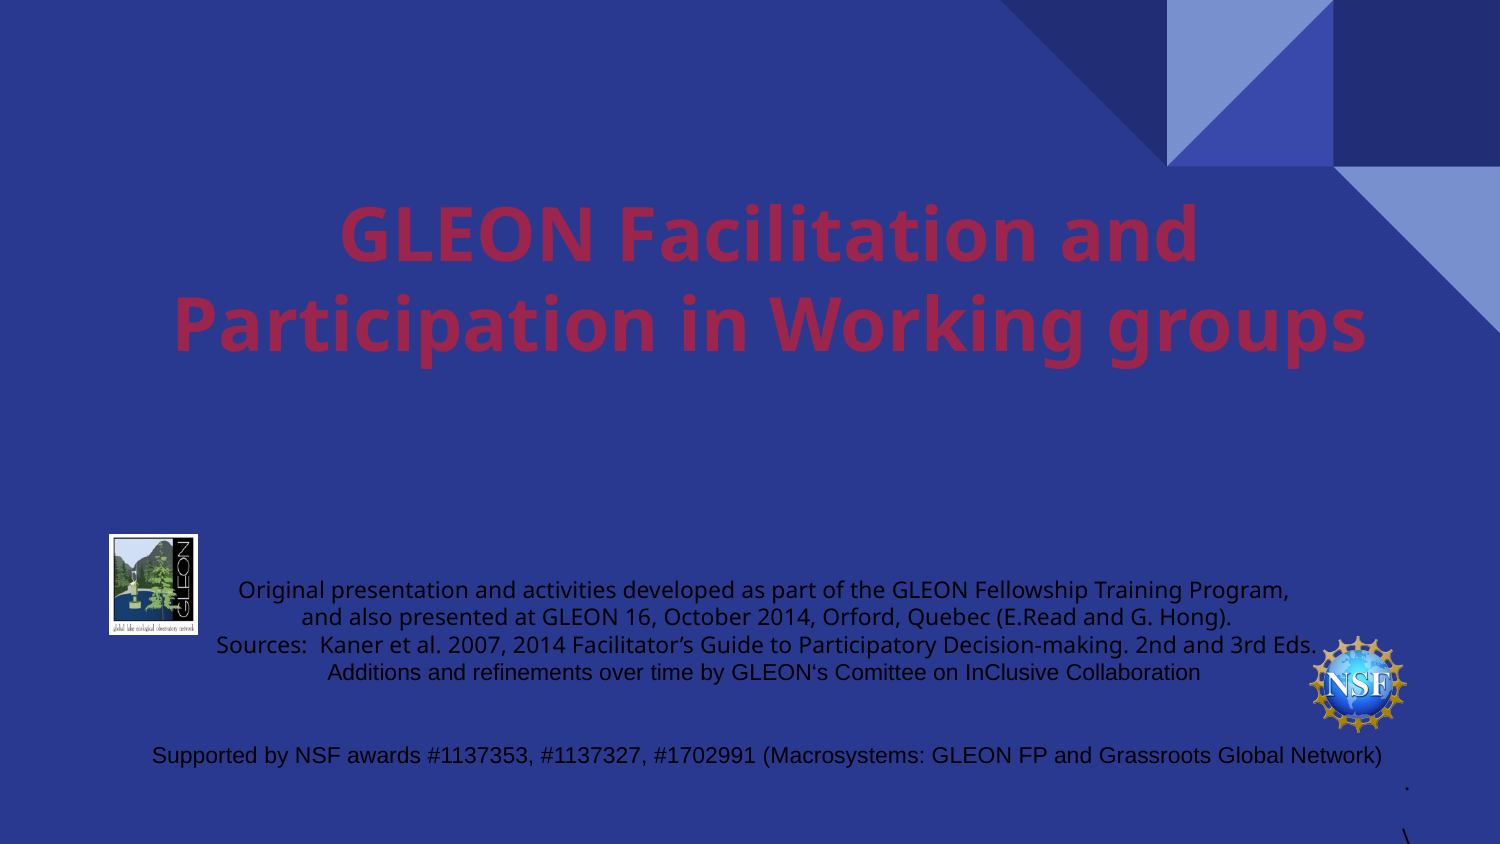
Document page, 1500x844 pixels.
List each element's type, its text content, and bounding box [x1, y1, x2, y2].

text_box Original presentation and activities developed as part of the GLEON Fellowship Training Program, and also presented at GLEON 16, October 2014, Orford, Quebec (E.Read and G. Hong). Sources: Kaner et al. 2007, 2014 Facilitator’s Guide to Participatory Decision-making. 2nd and 3rd Eds. Additions and refinements over time by GLEON‘s Comittee on InClusive Collaboration Supported by NSF awards #1137353, #1137327, #1702991 (Macrosystems: GLEON FP and Grassroots Global Network) . \ [109, 560, 1426, 820]
picture [109, 533, 198, 635]
picture [1308, 633, 1408, 734]
title GLEON Facilitation and Participation in Working groups [95, 244, 1445, 382]
